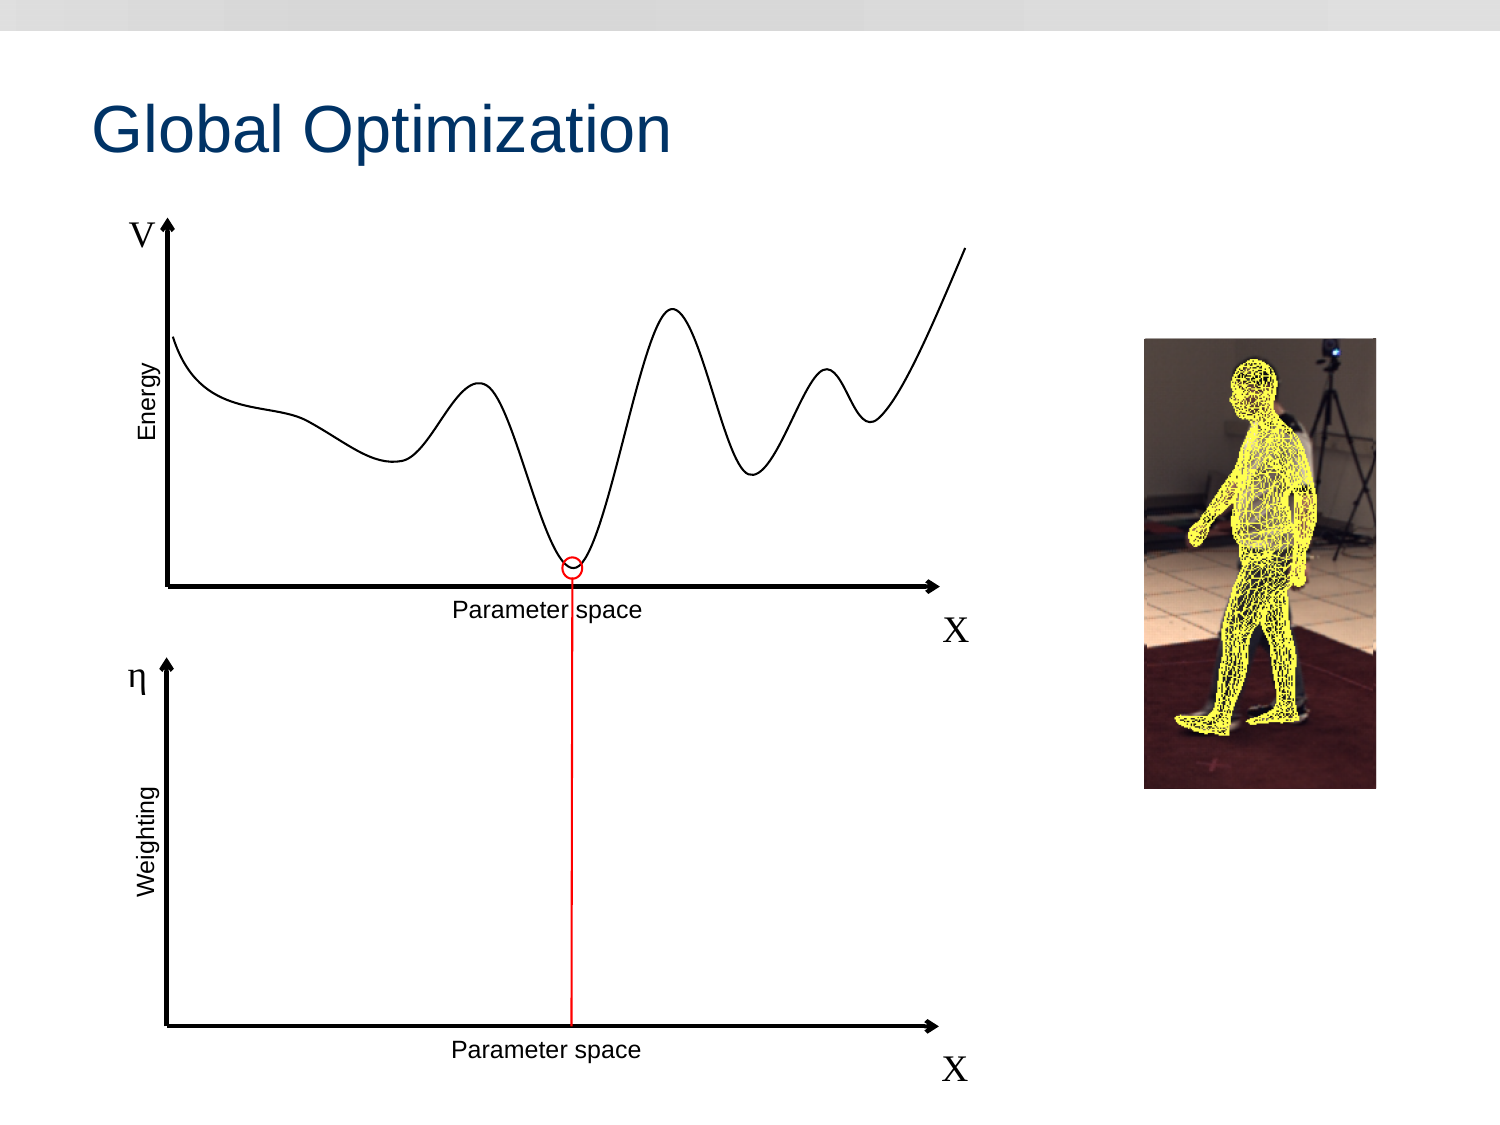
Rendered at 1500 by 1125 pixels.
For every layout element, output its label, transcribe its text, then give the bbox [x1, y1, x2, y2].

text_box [103, 642, 972, 1083]
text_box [104, 202, 973, 641]
picture [0, 0, 1500, 31]
title Global Optimization [76, 77, 1412, 173]
picture [1143, 337, 1377, 790]
